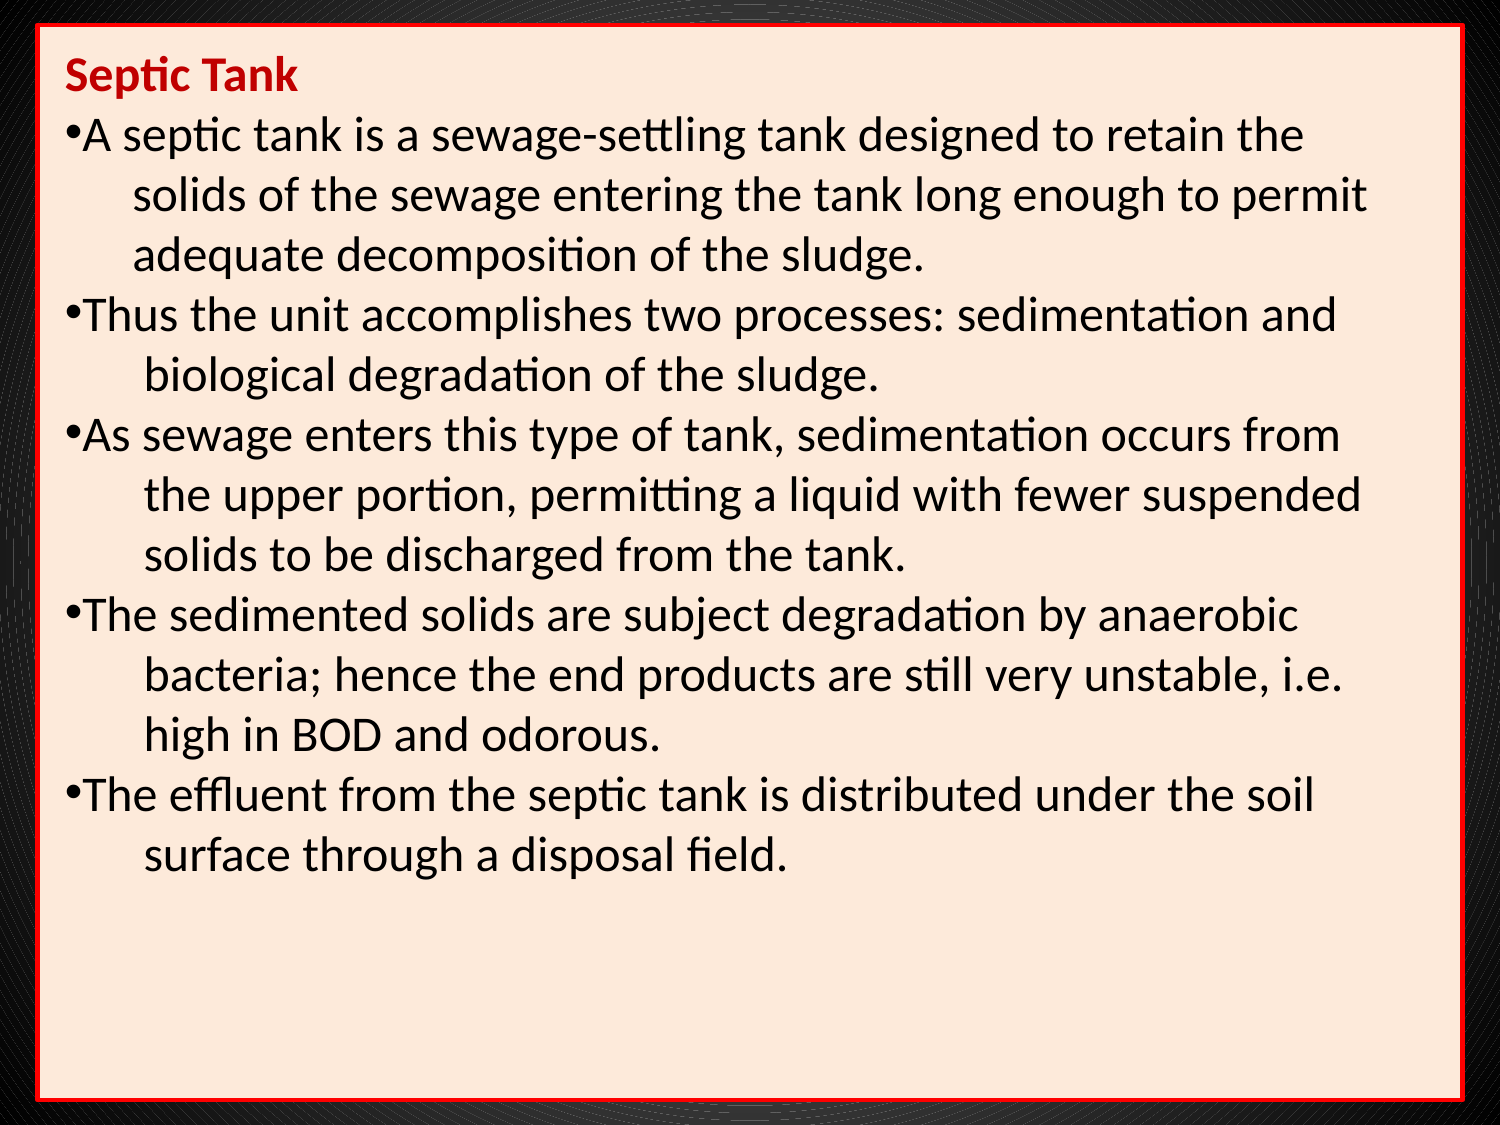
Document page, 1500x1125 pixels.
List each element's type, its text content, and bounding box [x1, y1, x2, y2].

text_box Septic Tank A septic tank is a sewage-settling tank designed to retain the solids of the sewage entering the tank long enough to permit adequate decomposition of the sludge. Thus the unit accomplishes two processes: sedimentation and biological degradation of the sludge. As sewage enters this type of tank, sedimentation occurs from the upper portion, permitting a liquid with fewer suspended solids to be discharged from the tank. The sedimented solids are subject degradation by anaerobic bacteria; hence the end products are still very unstable, i.e. high in BOD and odorous. The effluent from the septic tank is distributed under the soil surface through a disposal field. [50, 33, 1450, 889]
text_box [35, 23, 1464, 1102]
